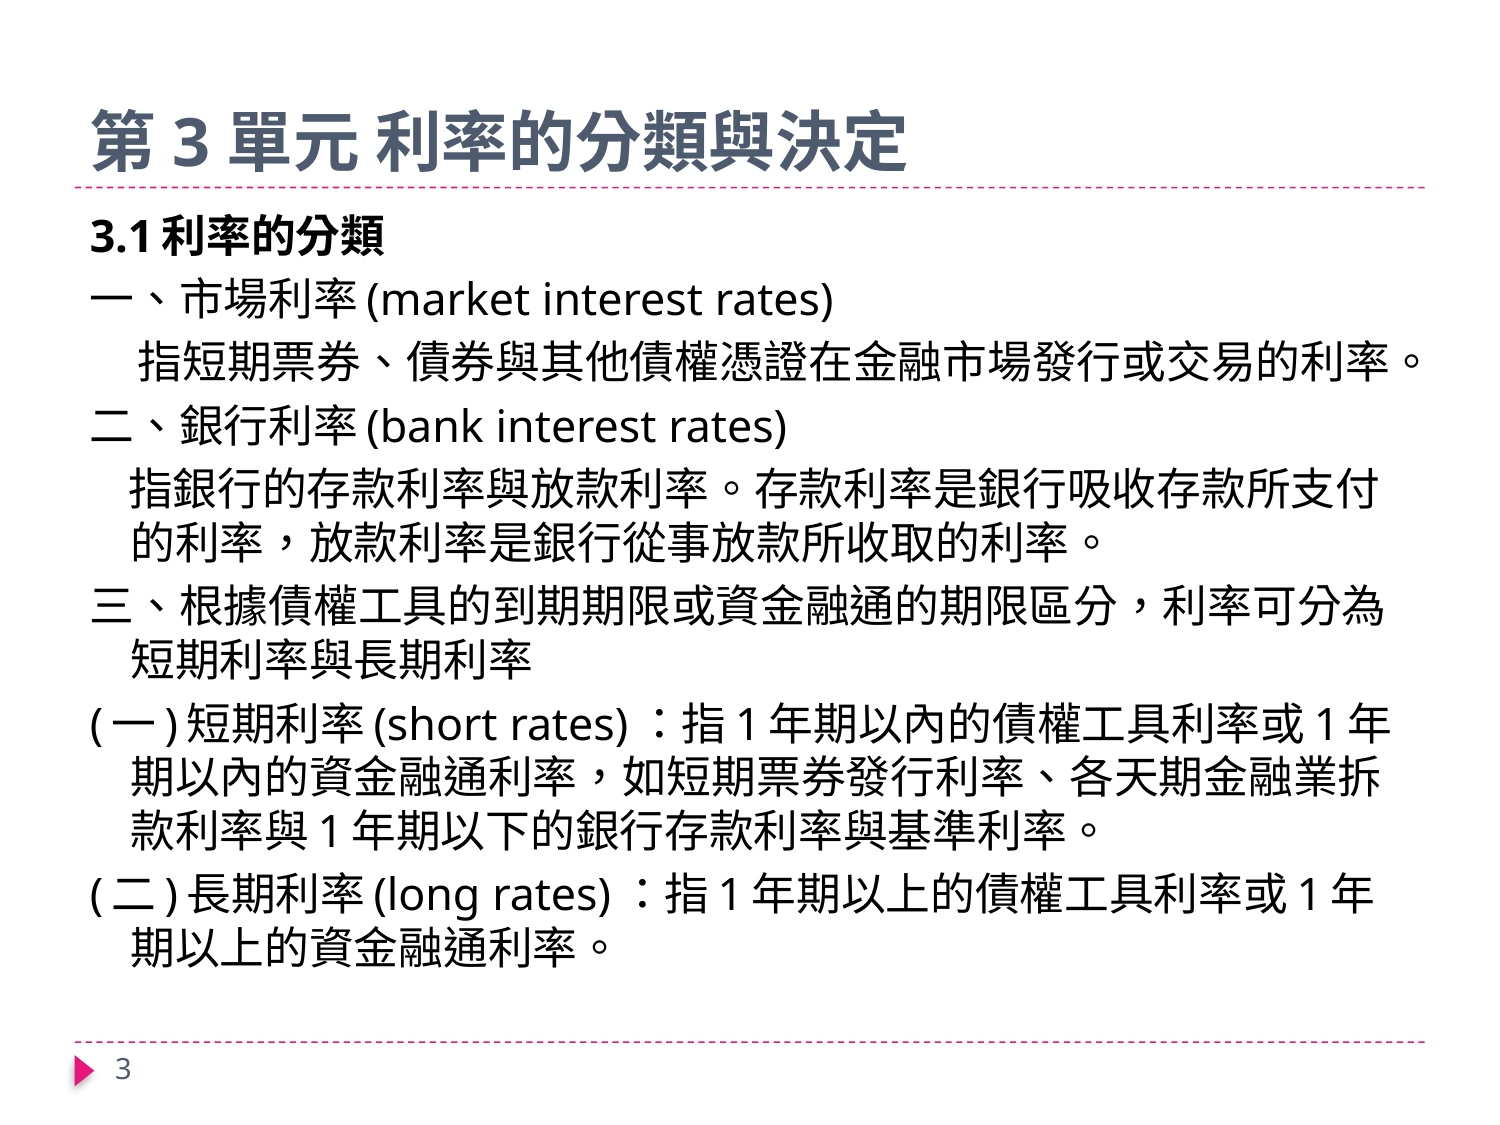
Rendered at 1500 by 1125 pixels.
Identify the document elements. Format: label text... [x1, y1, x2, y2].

list 3.1利率的分類 一、市場利率(market interest rates) 指短期票券、債券與其他債權憑證在金融市場發行或交易的利率。 二、銀行利率(bank interest rates) 指銀行的存款利率與放款利率。存款利率是銀行吸收存款所支付的利率，放款利率是銀行從事放款所收取的利率。 三、根據債權工具的到期期限或資金融通的期限區分，利率可分為短期利率與長期利率 (一)短期利率(short rates)：指1年期以內的債權工具利率或1年期以內的資金融通利率，如短期票券發行利率、各天期金融業拆款利率與1年期以下的銀行存款利率與基準利率。 (二)長期利率(long rates)：指1年期以上的債權工具利率或1年期以上的資金融通利率。 [75, 200, 1425, 1010]
title 第3單元 利率的分類與決定 [75, 24, 1425, 188]
slide_number 3 [100, 1042, 426, 1103]
